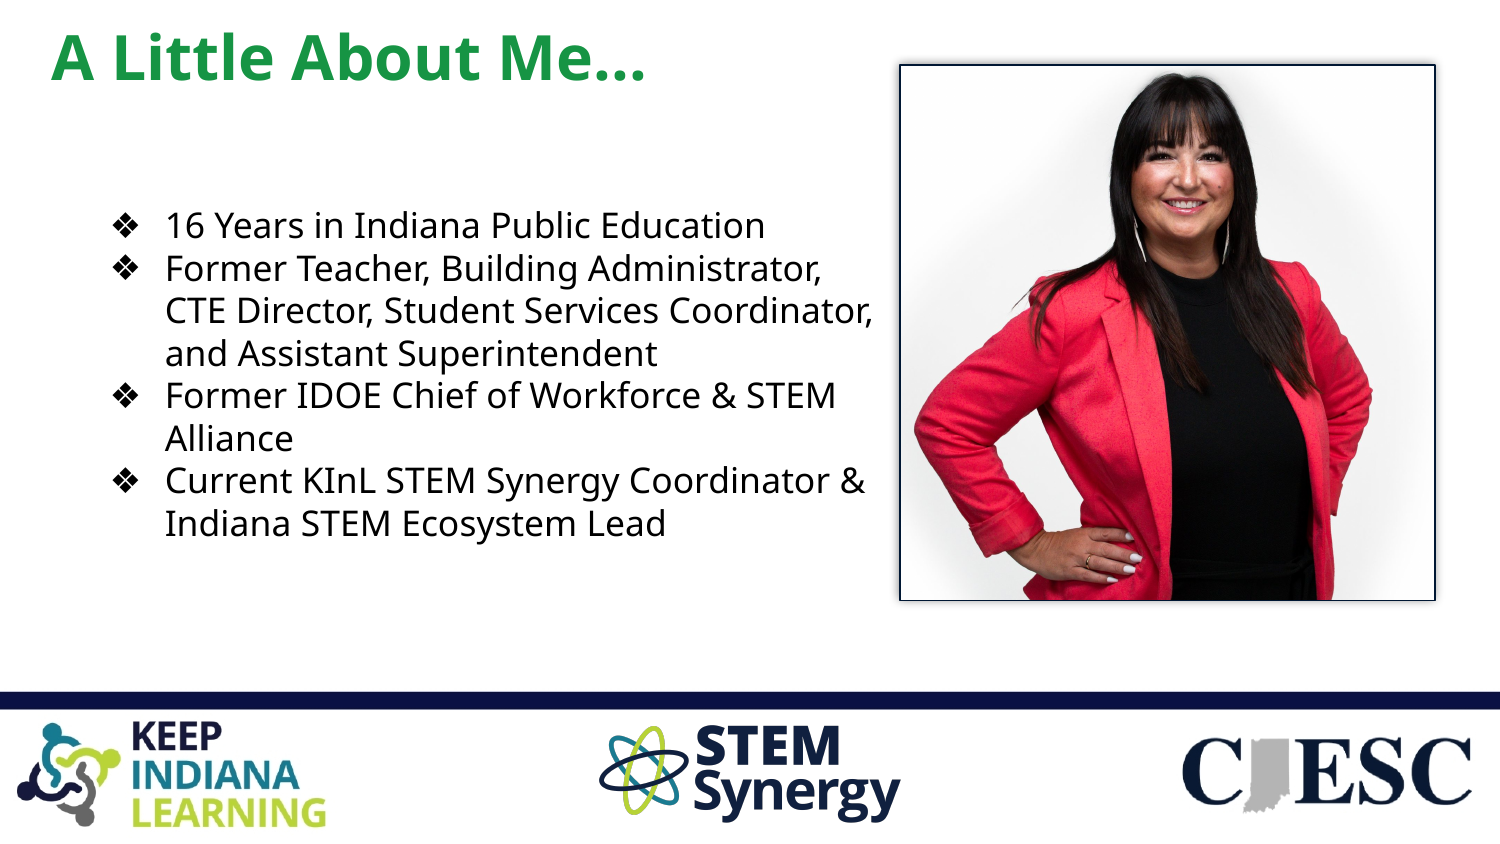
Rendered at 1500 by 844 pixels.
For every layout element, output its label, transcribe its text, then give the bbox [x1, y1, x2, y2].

picture [0, 0, 1500, 844]
text_box 16 Years in Indiana Public Education Former Teacher, Building Administrator, CTE Director, Student Services Coordinator, and Assistant Superintendent Former IDOE Chief of Workforce & STEM Alliance Current KInL STEM Synergy Coordinator & Indiana STEM Ecosystem Lead [74, 188, 895, 559]
title A Little About Me... [36, 3, 1435, 98]
